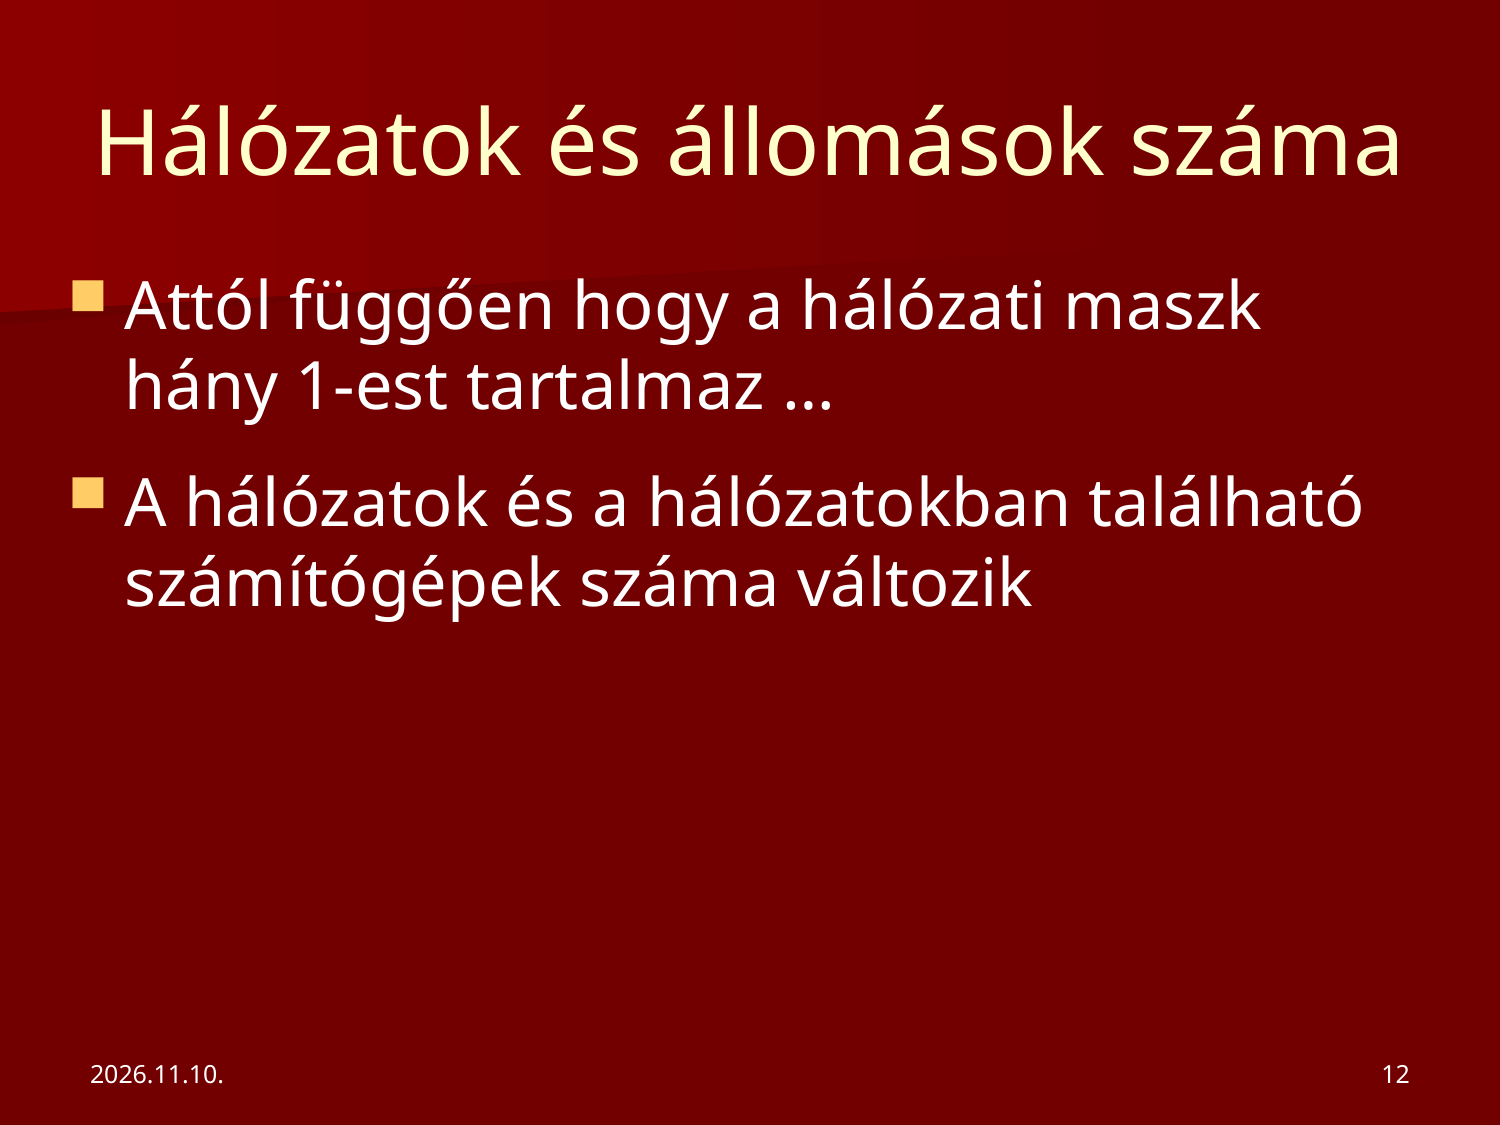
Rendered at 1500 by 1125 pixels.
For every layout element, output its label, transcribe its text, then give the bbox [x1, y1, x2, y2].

title Hálózatok és állomások száma [75, 45, 1425, 233]
list Attól függően hogy a hálózati maszk hány 1-est tartalmaz … A hálózatok és a hálózatokban található számítógépek száma változik [53, 255, 1447, 988]
slide_number 12 [1074, 1025, 1425, 1100]
slide_number 2020. 02. 10. [75, 1025, 425, 1100]
